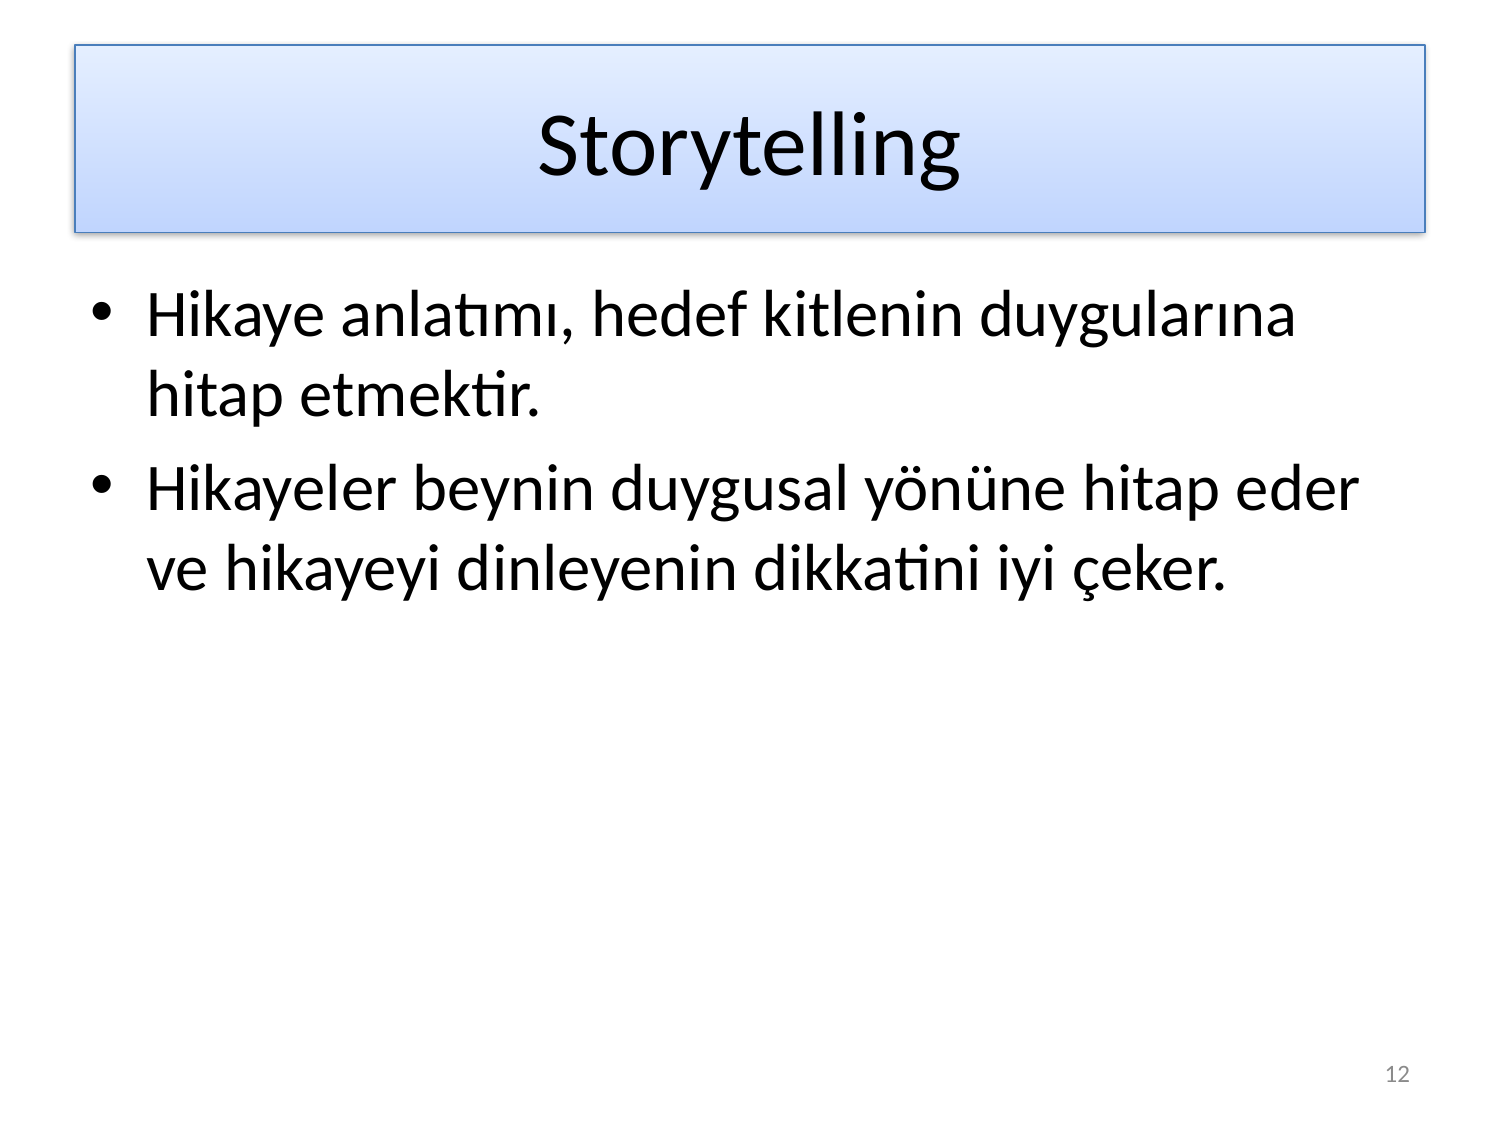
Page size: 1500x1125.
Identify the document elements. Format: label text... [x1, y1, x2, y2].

title Storytelling [74, 44, 1426, 233]
list Hikaye anlatımı, hedef kitlenin duygularına hitap etmektir. Hikayeler beynin duygusal yönüne hitap eder ve hikayeyi dinleyenin dikkatini iyi çeker. [75, 262, 1425, 1005]
slide_number 12 [1074, 1042, 1425, 1103]
